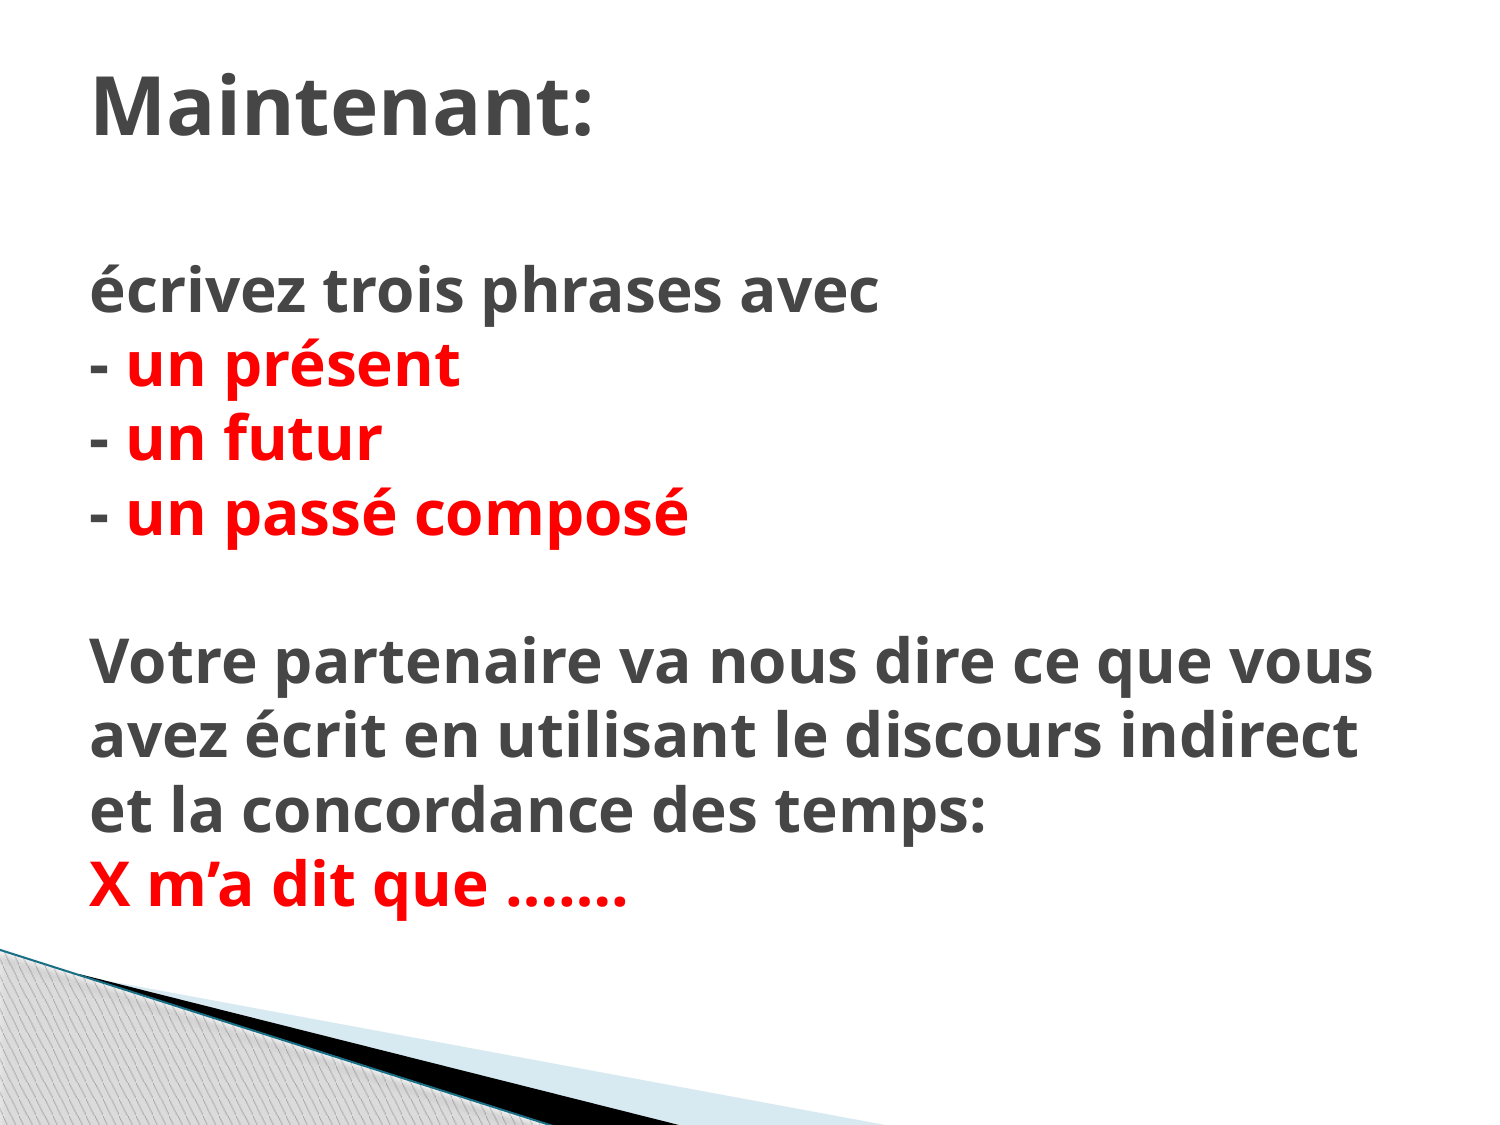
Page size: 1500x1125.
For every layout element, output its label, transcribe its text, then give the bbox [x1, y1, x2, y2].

title Maintenant: écrivez trois phrases avec - un présent - un futur - un passé composé Votre partenaire va nous dire ce que vous avez écrit en utilisant le discours indirect et la concordance des temps: X m’a dit que ……. [75, 45, 1425, 1002]
